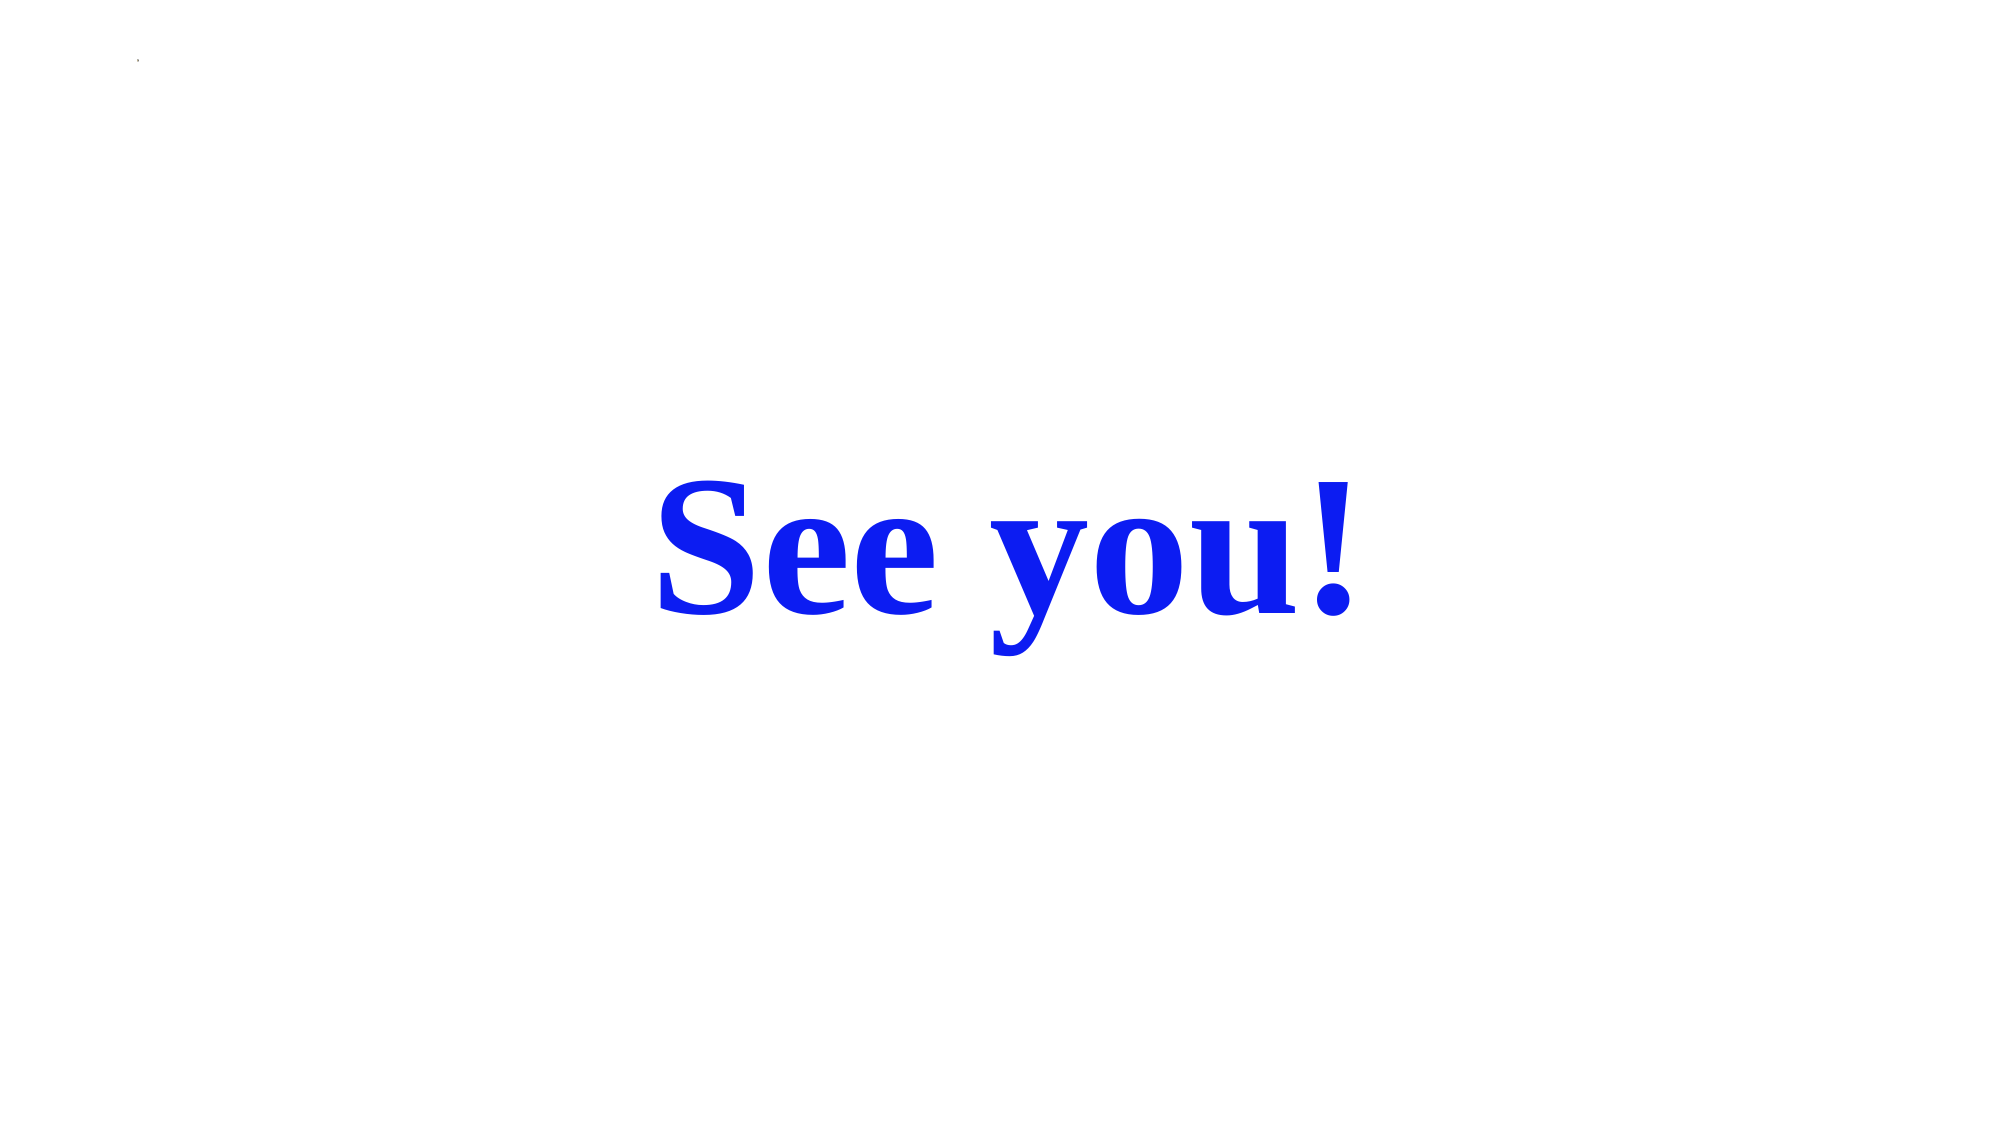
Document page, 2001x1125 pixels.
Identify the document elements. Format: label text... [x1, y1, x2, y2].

text_box See you! [636, 334, 1403, 662]
